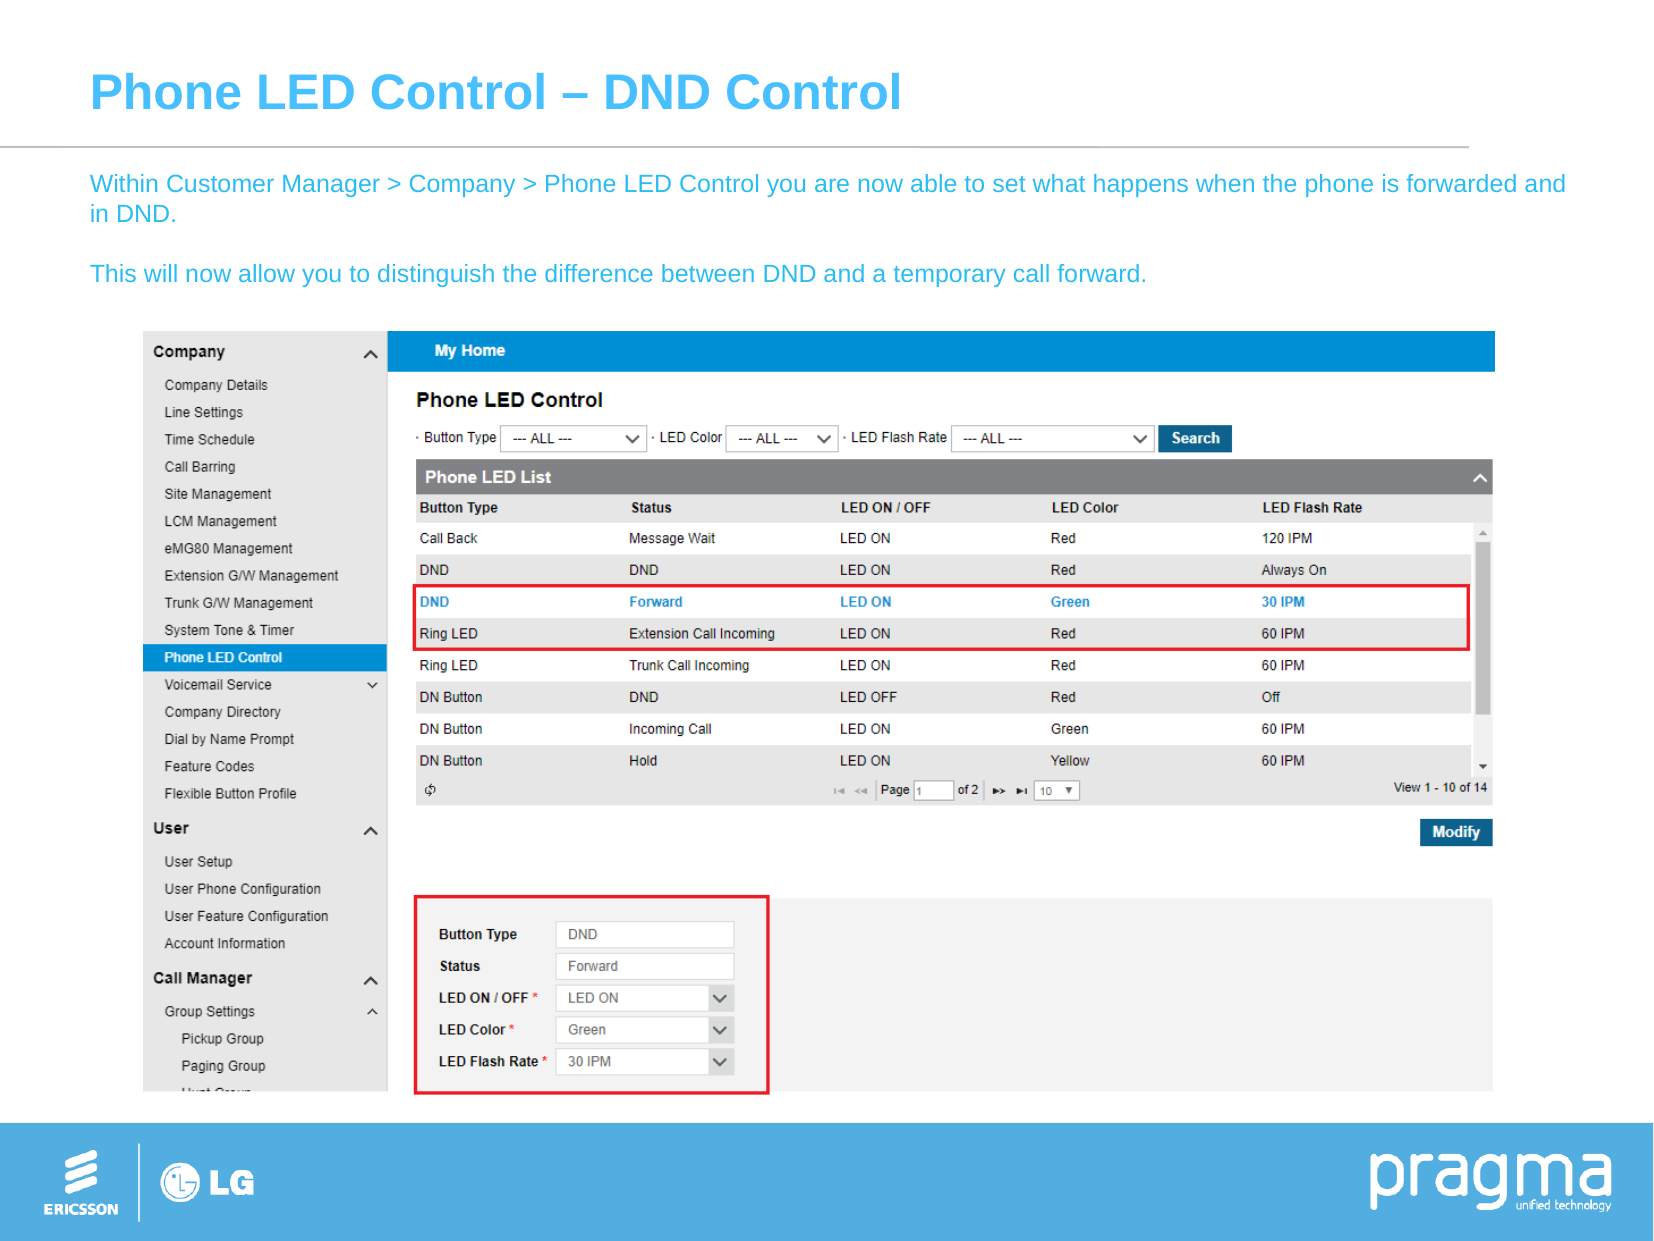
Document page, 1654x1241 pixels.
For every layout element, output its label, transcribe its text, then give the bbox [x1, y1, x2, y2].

title Phone LED Control – DND Control [75, 52, 1563, 145]
text_box Within Customer Manager > Company > Phone LED Control you are now able to set what happens when the phone is forwarded and in DND. This will now allow you to distinguish the difference between DND and a temporary call forward. [74, 160, 1604, 415]
picture [0, 3, 1654, 1241]
